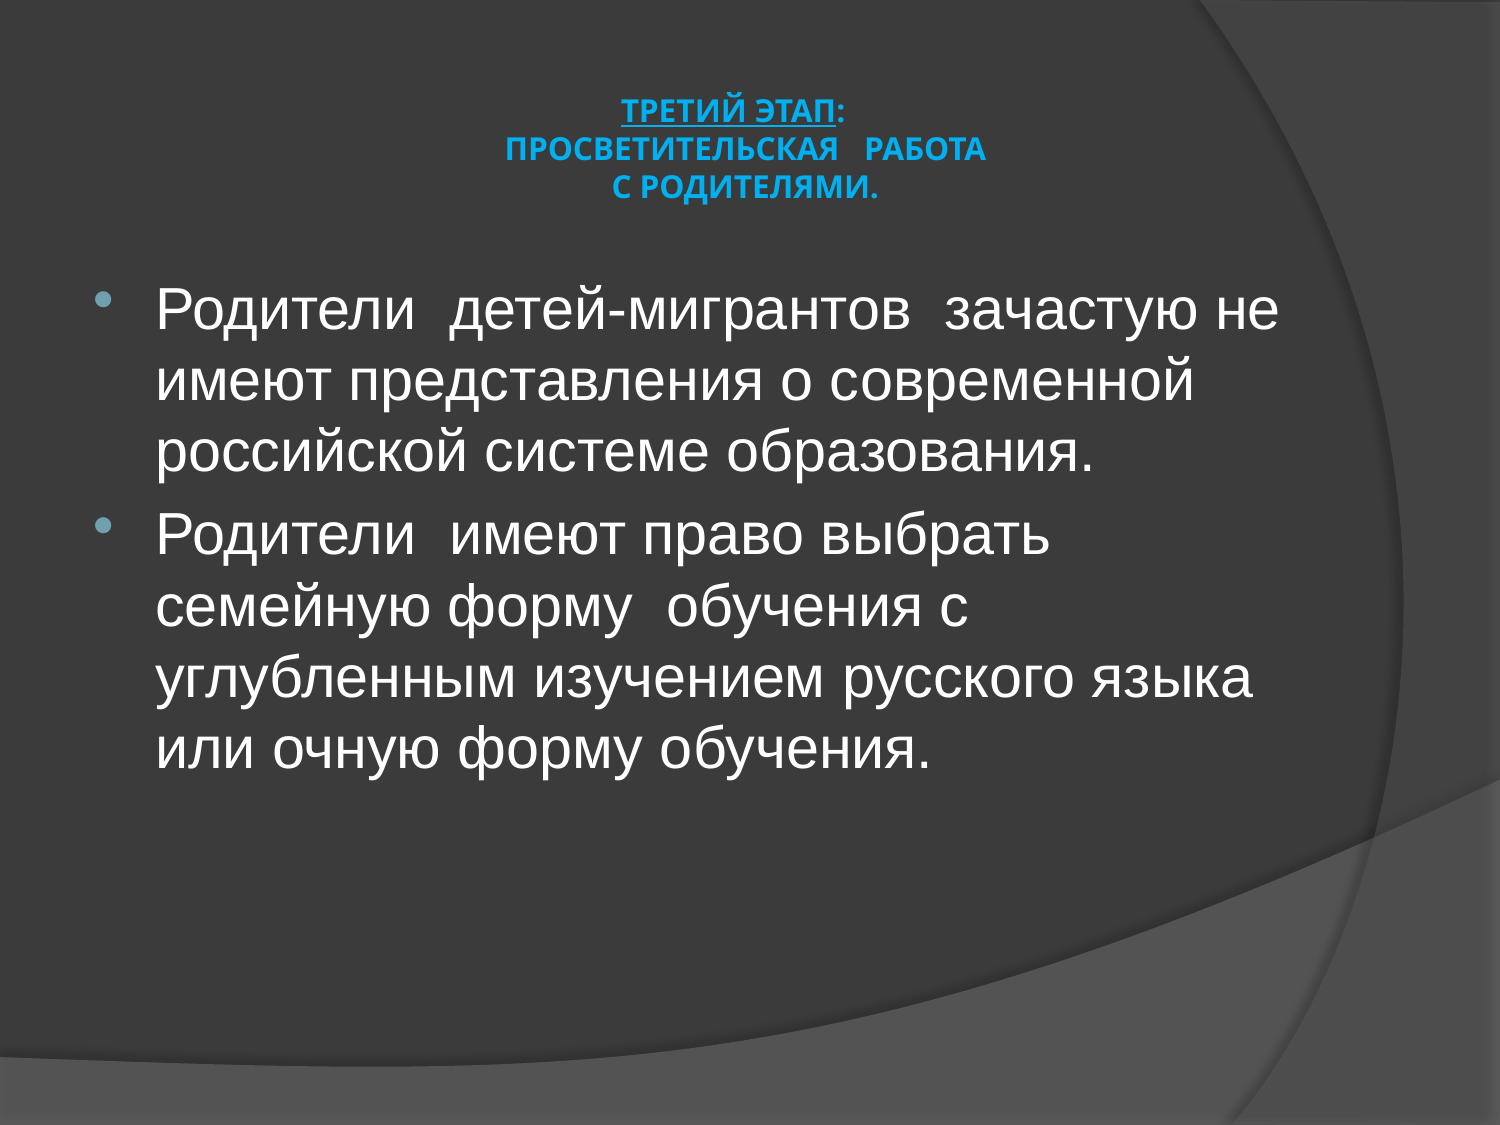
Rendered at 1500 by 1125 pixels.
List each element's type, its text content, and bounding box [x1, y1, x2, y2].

title Третий этап: просветительская работа с родителями. [128, 82, 1354, 270]
list Родители детей-мигрантов зачастую не имеют представления о современной российской системе образования. Родители имеют право выбрать семейную форму обучения с углубленным изучением русского языка или очную форму обучения. [75, 262, 1300, 1005]
